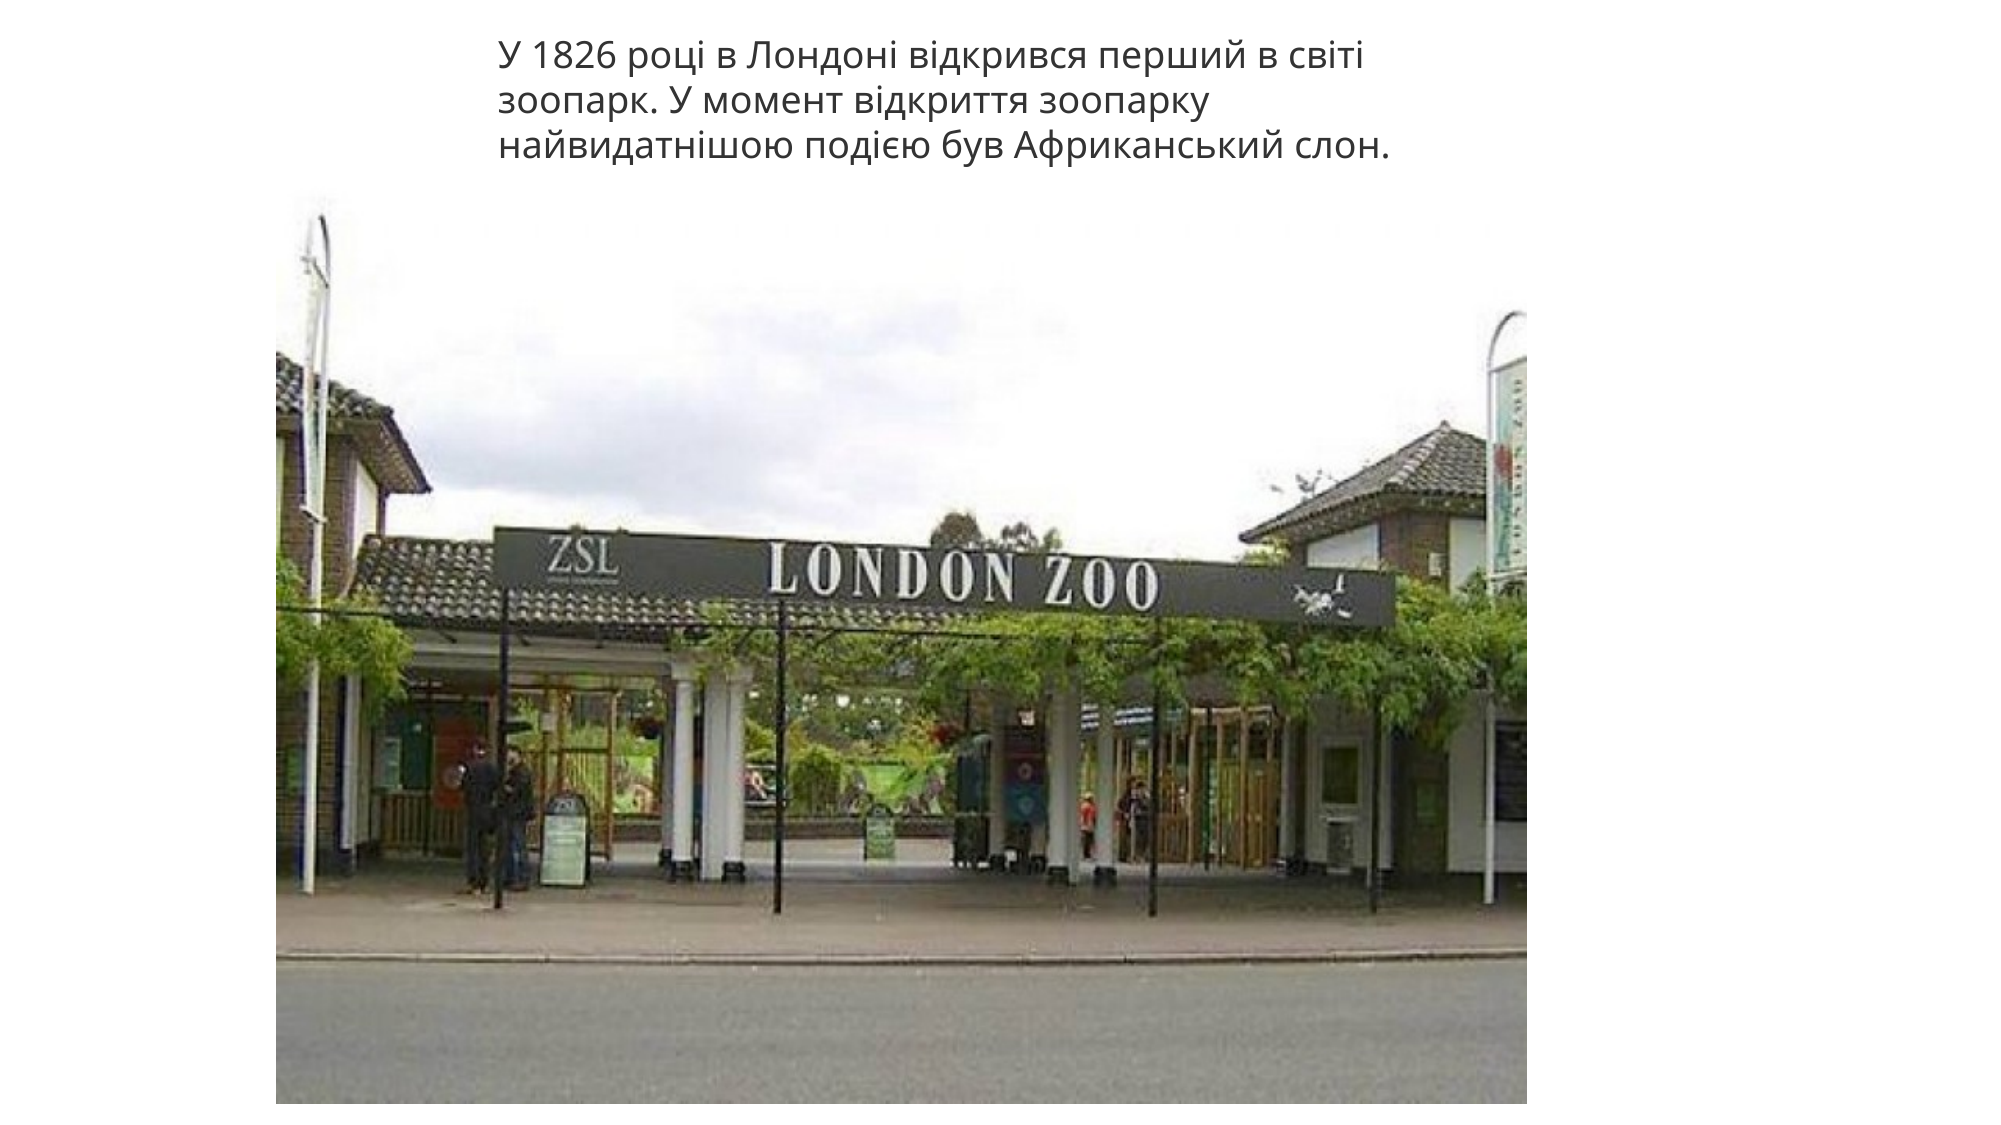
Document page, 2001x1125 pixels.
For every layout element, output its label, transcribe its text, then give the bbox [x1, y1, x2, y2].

text_box У 1826 році в Лондоні відкрився перший в світі зоопарк. У момент відкриття зоопарку найвидатнішою подією був Африканський слон. [483, 24, 1483, 174]
picture [276, 175, 1527, 1104]
